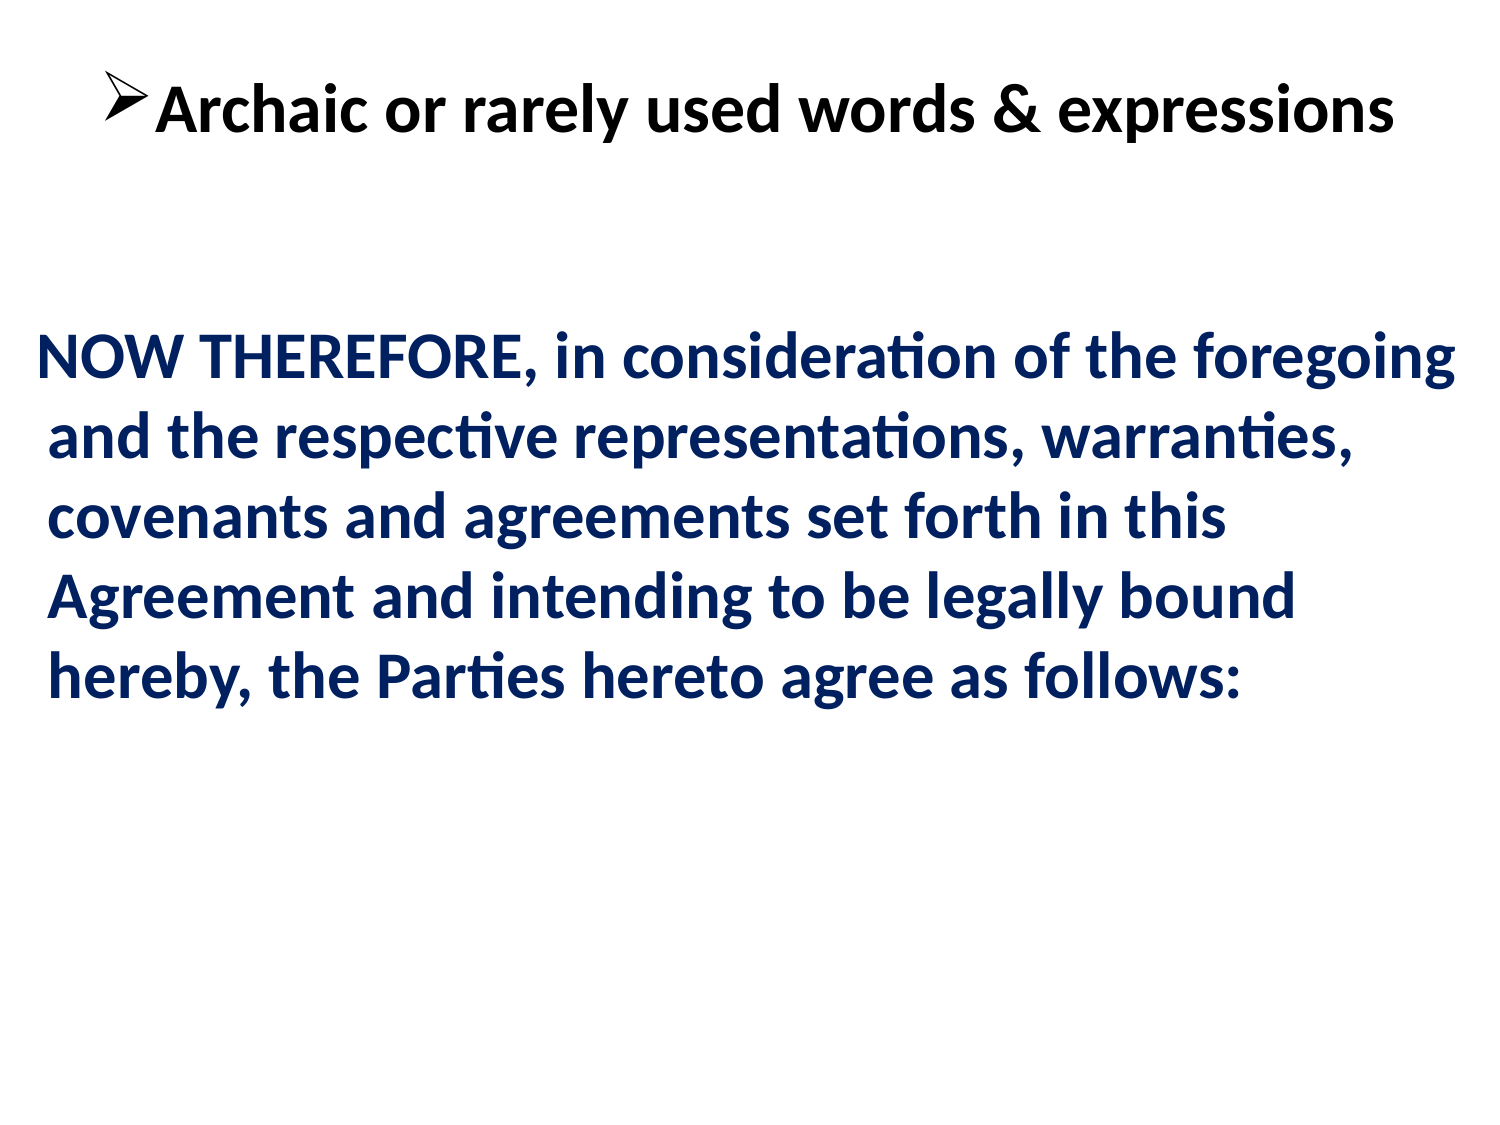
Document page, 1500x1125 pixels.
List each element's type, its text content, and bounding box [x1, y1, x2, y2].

list NOW THEREFORE, in consideration of the foregoing and the respective representations, warranties, covenants and agreements set forth in this Agreement and intending to be legally bound hereby, the Parties hereto agree as follows: [0, 304, 1500, 762]
title Archaic or rarely used words & expressions [75, 45, 1425, 164]
